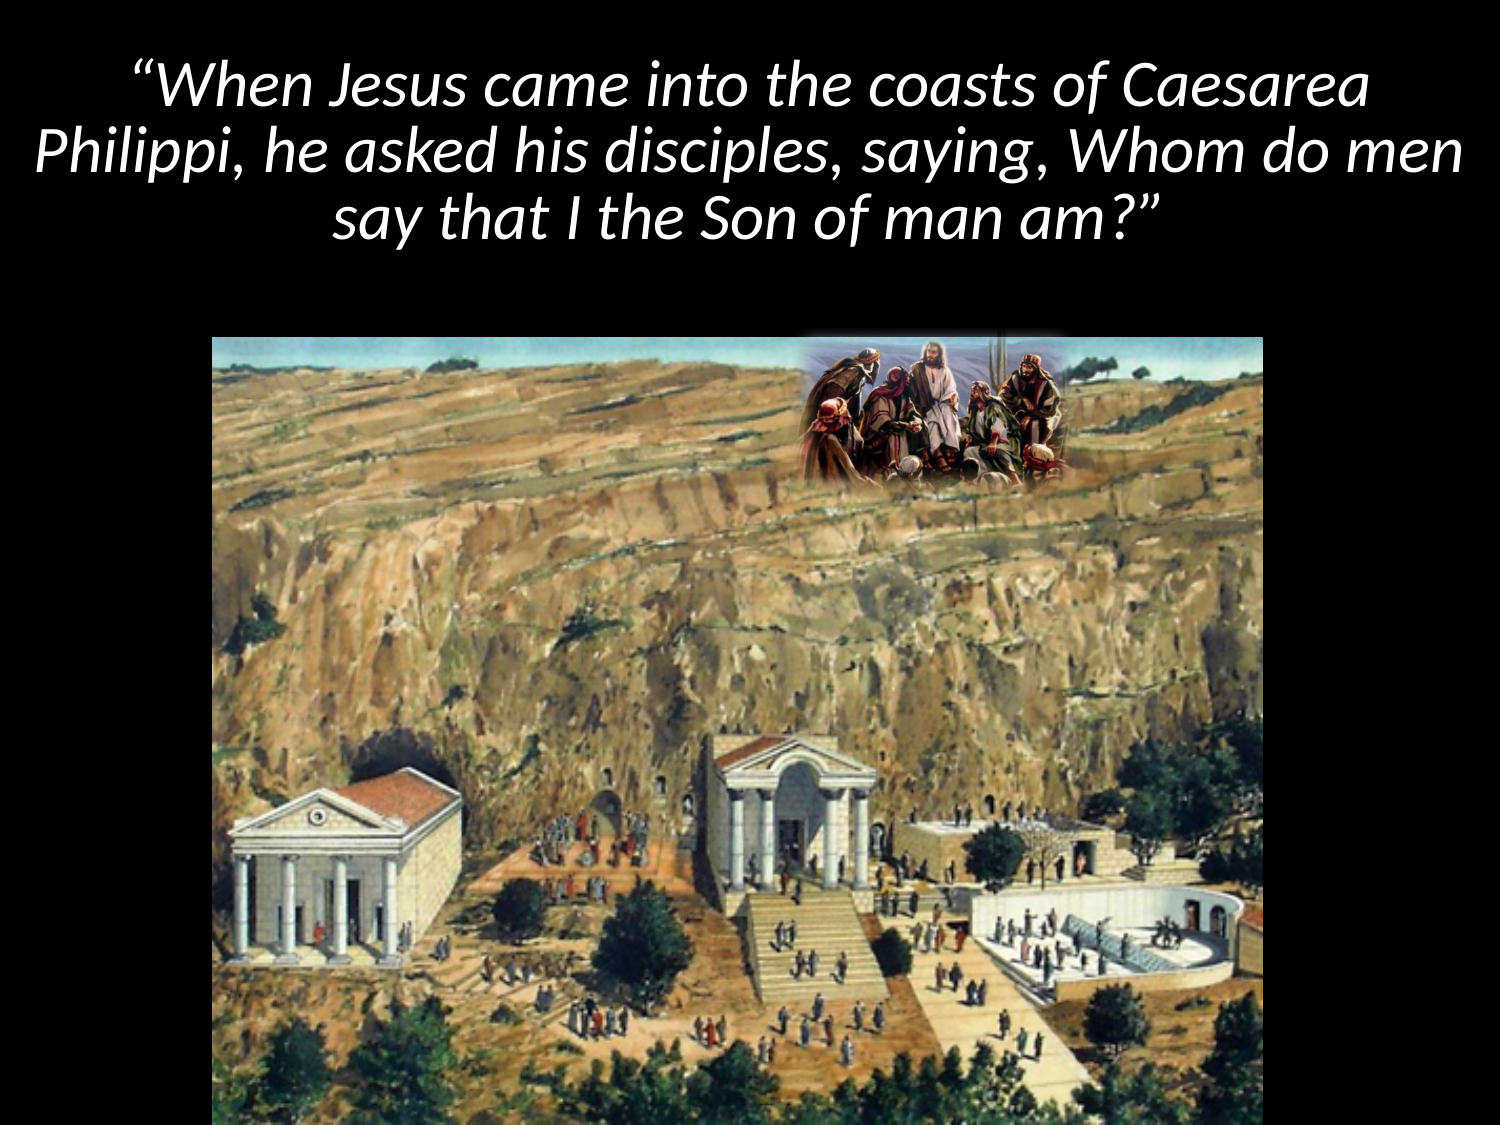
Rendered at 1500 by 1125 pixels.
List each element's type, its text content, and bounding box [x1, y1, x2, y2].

title “When Jesus came into the coasts of Caesarea Philippi, he asked his disciples, saying, Whom do men say that I the Son of man am?” [0, 0, 1500, 313]
picture [212, 324, 1263, 1125]
